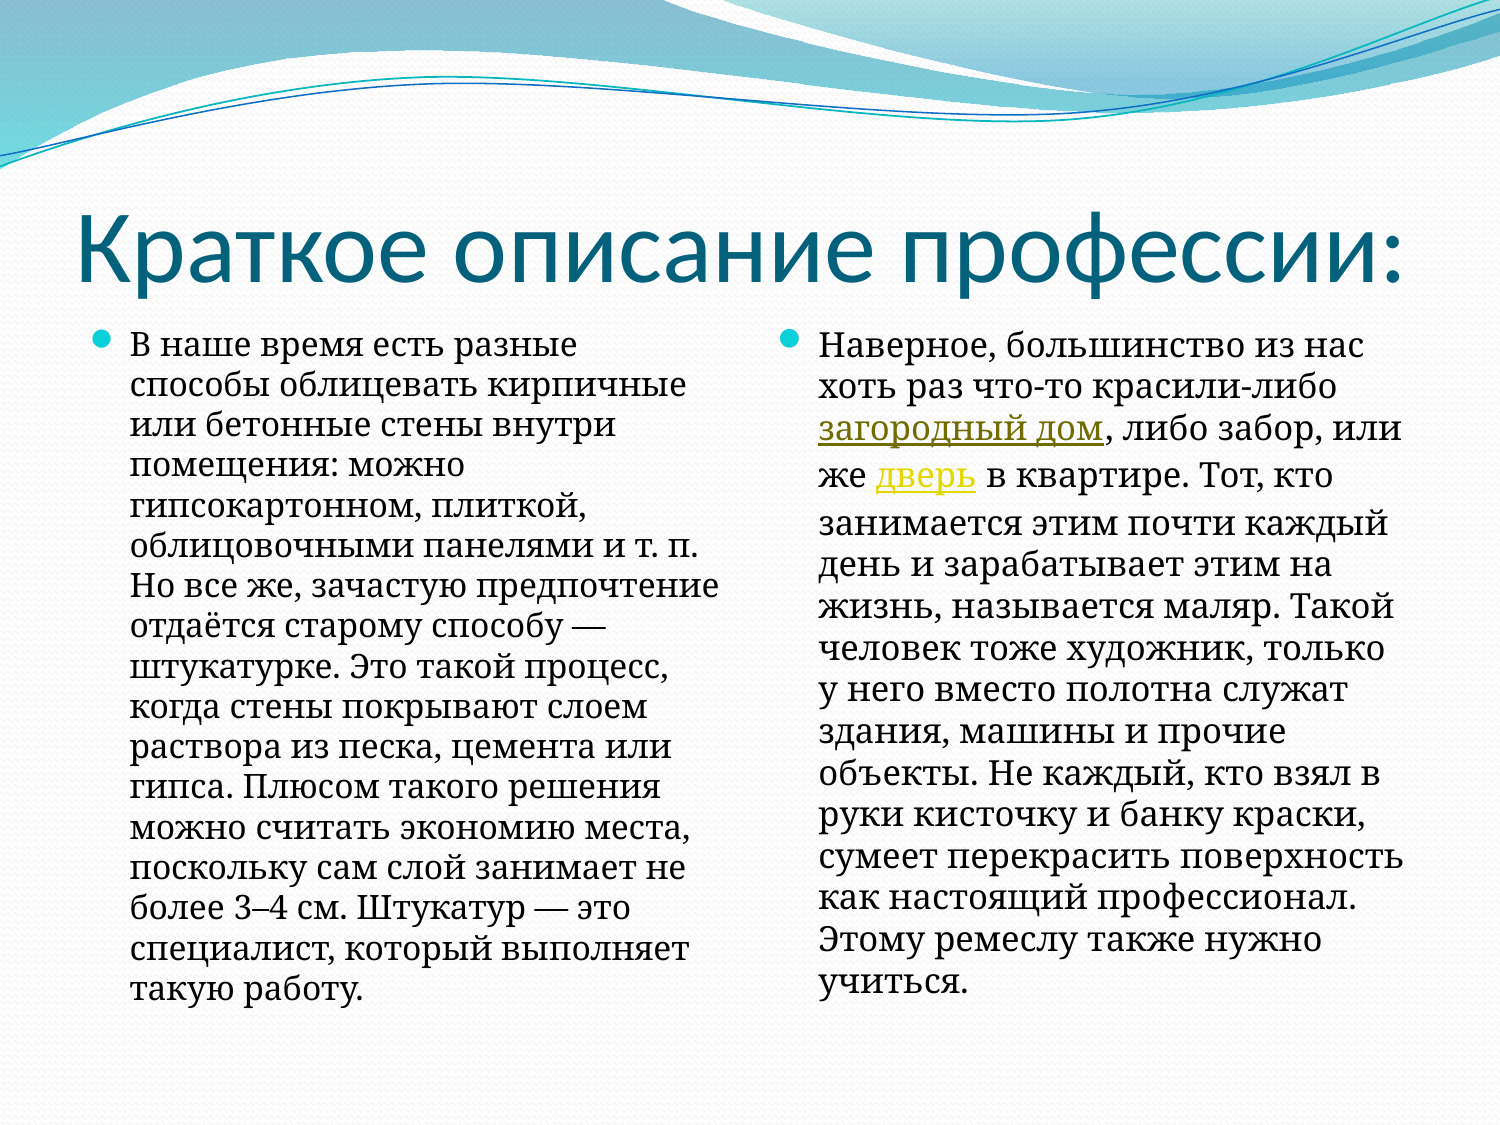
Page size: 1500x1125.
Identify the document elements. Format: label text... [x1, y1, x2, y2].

list В наше время есть разные способы облицевать кирпичные или бетонные стены внутри помещения: можно гипсокартонном, плиткой, облицовочными панелями и т. п. Но все же, зачастую предпочтение отдаётся старому способу — штукатурке. Это такой процесс, когда стены покрывают слоем раствора из песка, цемента или гипса. Плюсом такого решения можно считать экономию места, поскольку сам слой занимает не более 3–4 см. Штукатур — это специалист, который выполняет такую работу. [75, 314, 738, 1043]
title Краткое описание профессии: [75, 115, 1425, 303]
list Наверное, большинство из нас хоть раз что-то красили-либо загородный дом, либо забор, или же дверь в квартире. Тот, кто занимается этим почти каждый день и зарабатывает этим на жизнь, называется маляр. Такой человек тоже художник, только у него вместо полотна служат здания, машины и прочие объекты. Не каждый, кто взял в руки кисточку и банку краски, сумеет перекрасить поверхность как настоящий профессионал. Этому ремеслу также нужно учиться. [762, 314, 1425, 1043]
